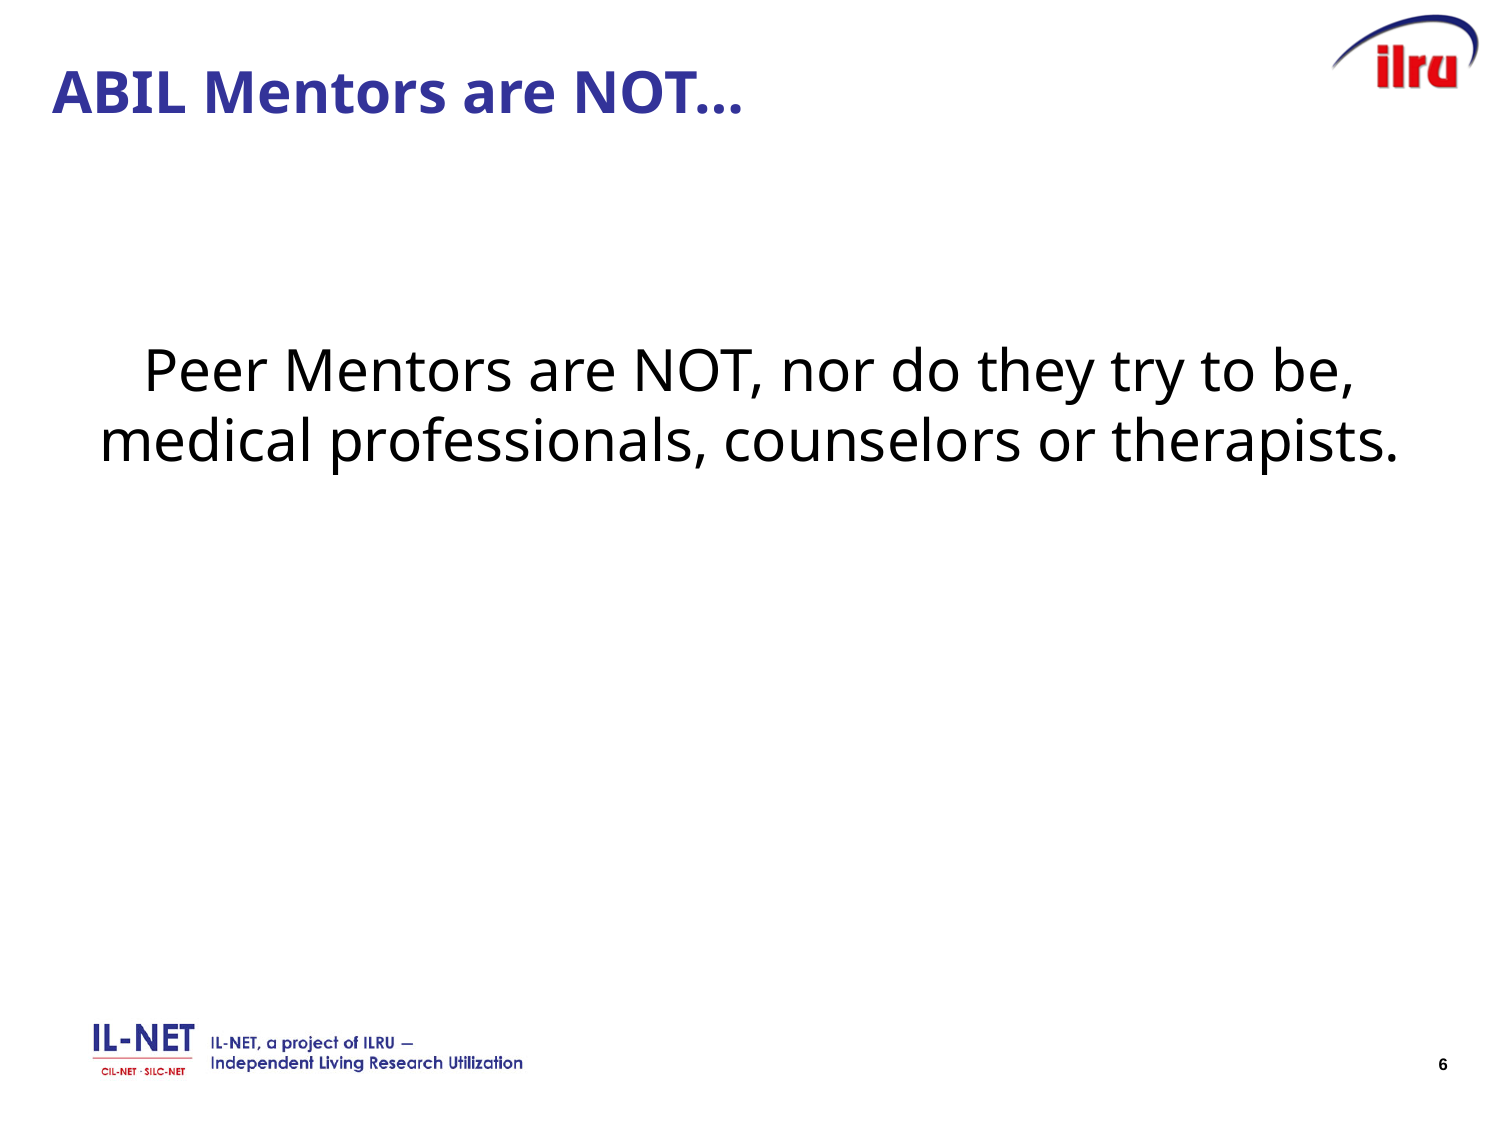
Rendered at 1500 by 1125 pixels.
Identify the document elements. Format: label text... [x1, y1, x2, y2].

list Peer Mentors are NOT, nor do they try to be, medical professionals, counselors or therapists. [62, 162, 1438, 988]
picture [1330, 12, 1494, 90]
picture [75, 1005, 540, 1092]
title ABIL Mentors are NOT… [37, 24, 1300, 155]
